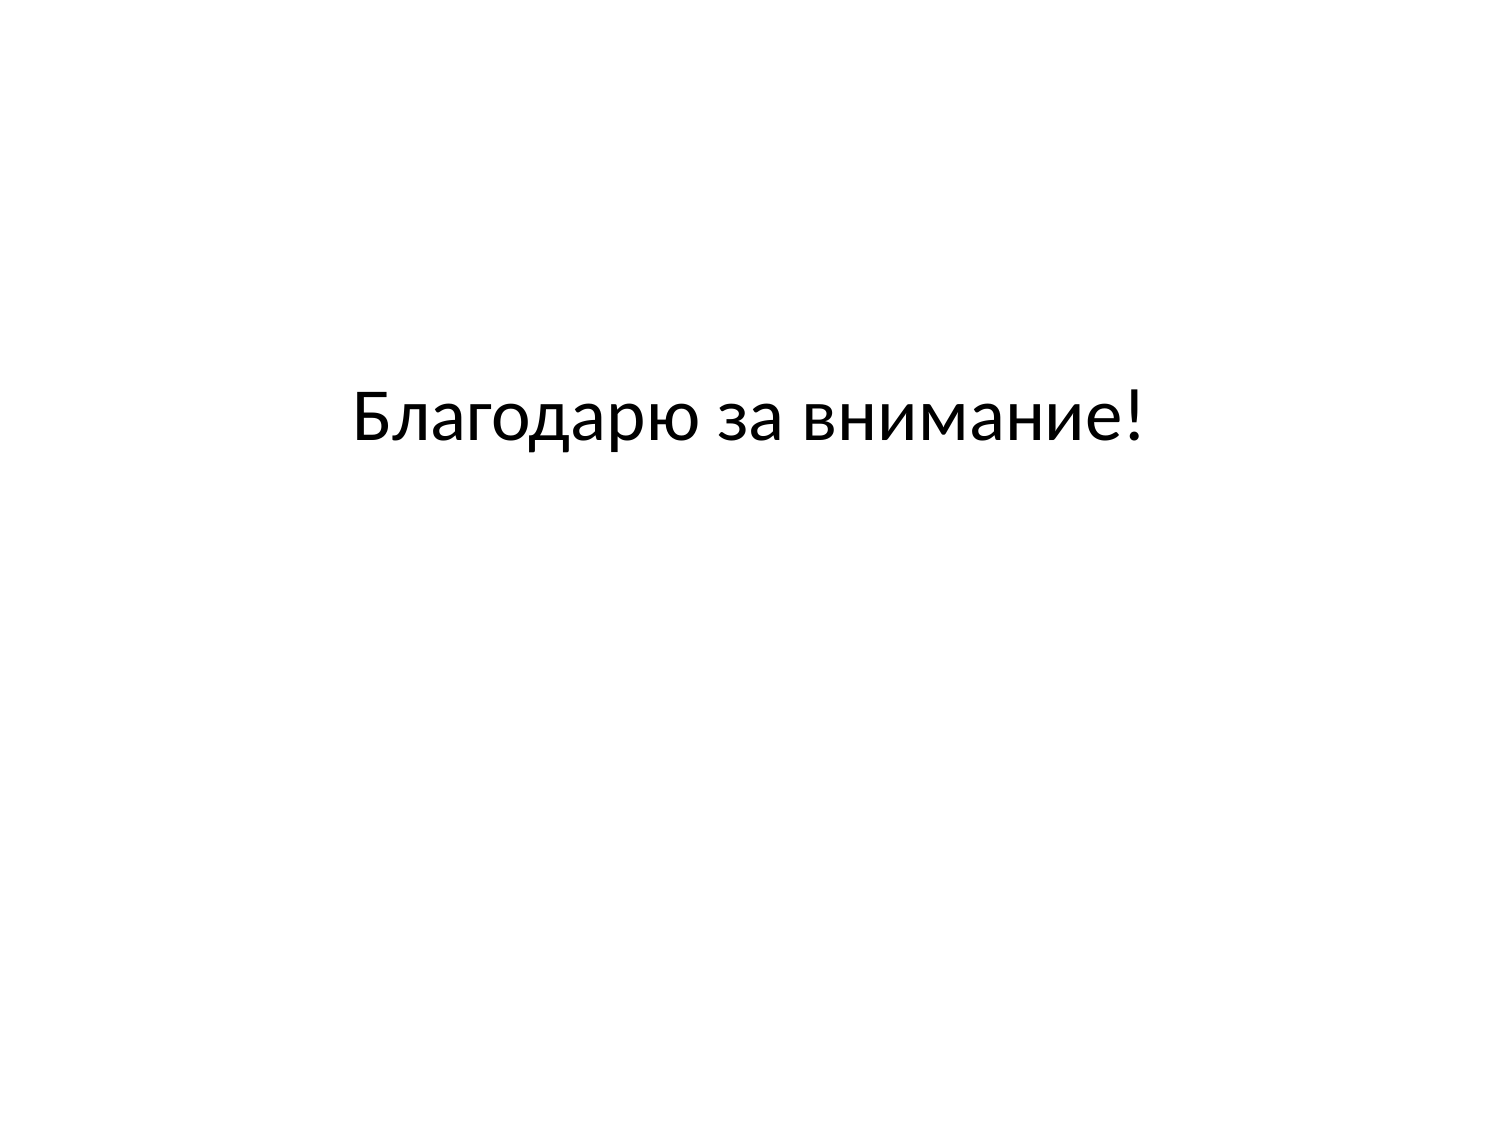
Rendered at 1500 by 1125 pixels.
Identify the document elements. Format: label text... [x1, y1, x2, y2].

list Благодарю за внимание! [75, 262, 1425, 1005]
